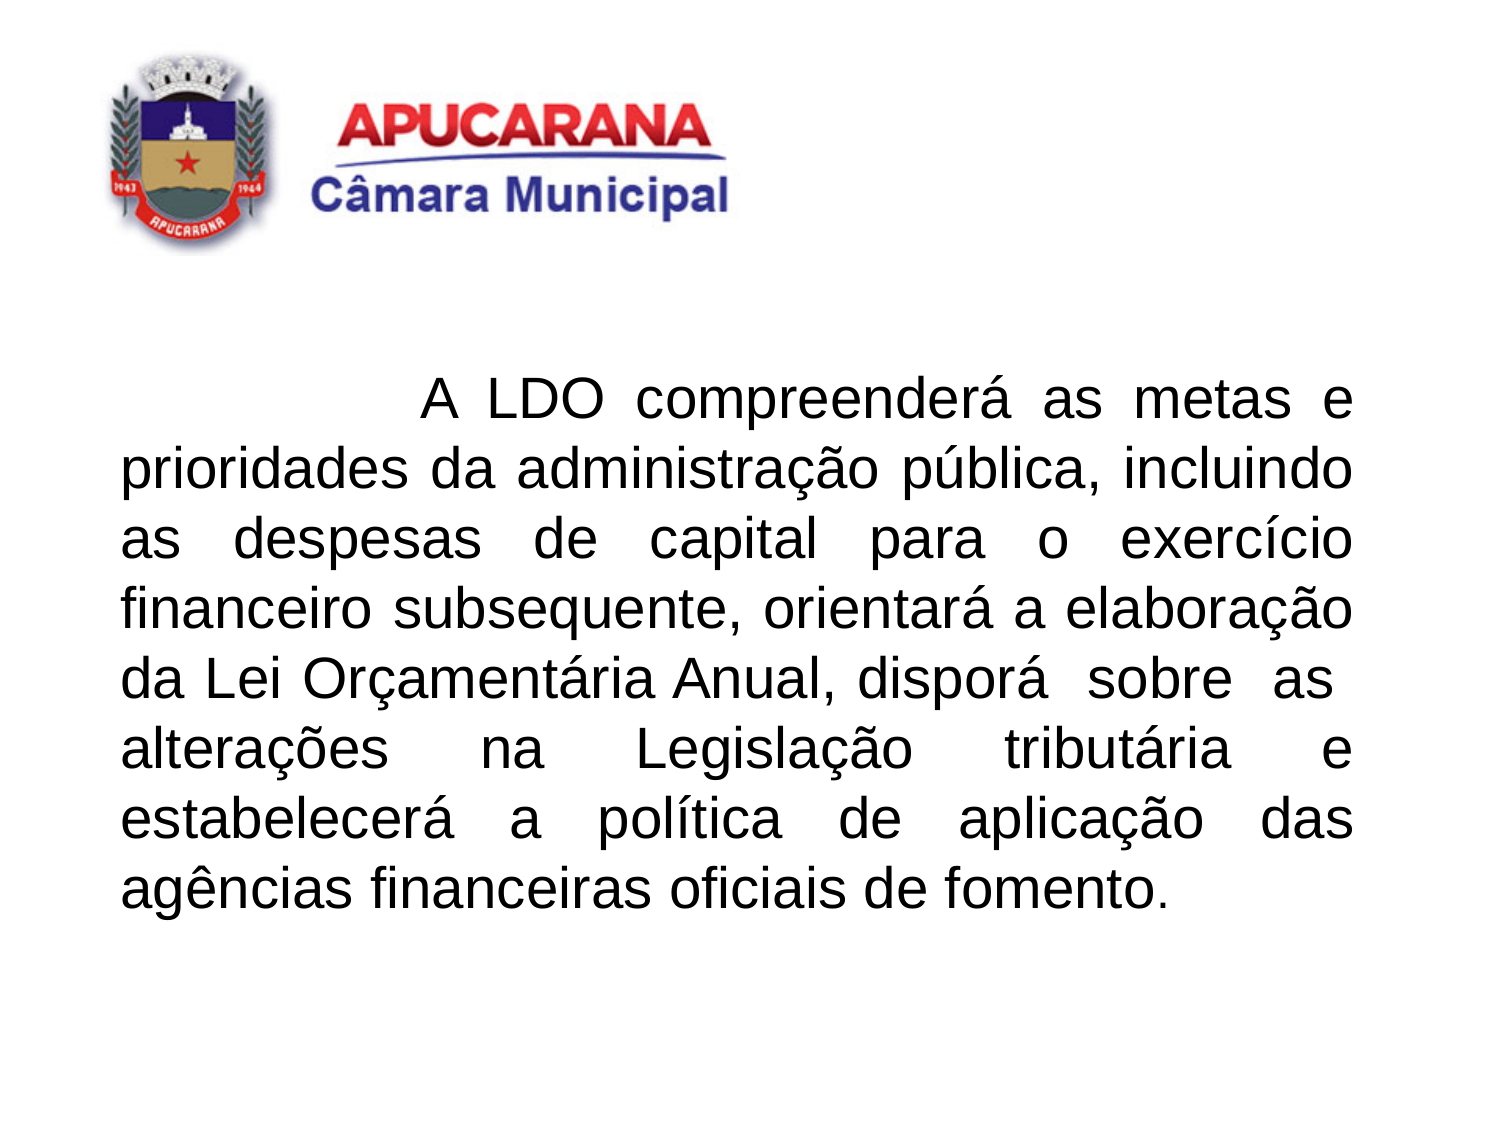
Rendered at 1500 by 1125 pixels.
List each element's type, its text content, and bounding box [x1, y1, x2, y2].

picture [76, 42, 780, 256]
subtitle A LDO compreenderá as metas e prioridades da administração pública, incluindo as despesas de capital para o exercício financeiro subsequente, orientará a elaboração da Lei Orçamentária Anual, disporá sobre as alterações na Legislação tributária e estabelecerá a política de aplicação das agências financeiras oficiais de fomento. [105, 281, 1372, 973]
